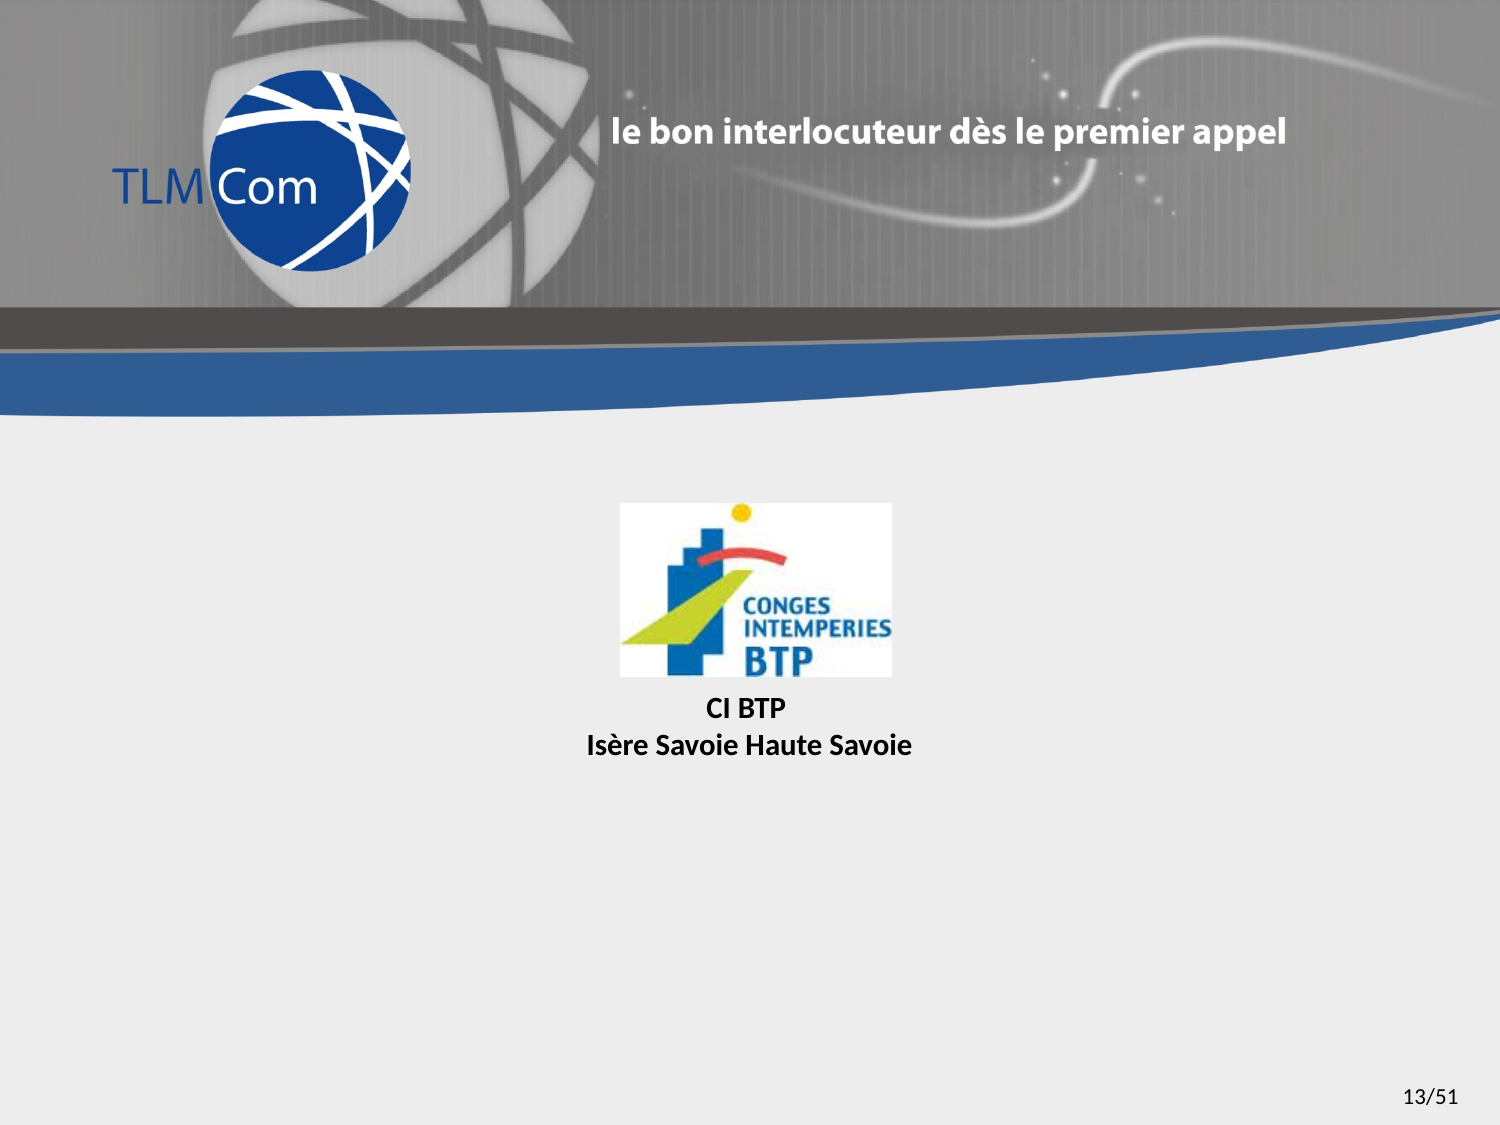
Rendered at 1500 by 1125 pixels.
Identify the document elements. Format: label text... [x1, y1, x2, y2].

title CI BTP Isère Savoie Haute Savoie [112, 491, 1388, 846]
text_box 13/51 [1387, 1074, 1500, 1117]
picture [0, 0, 1500, 1125]
